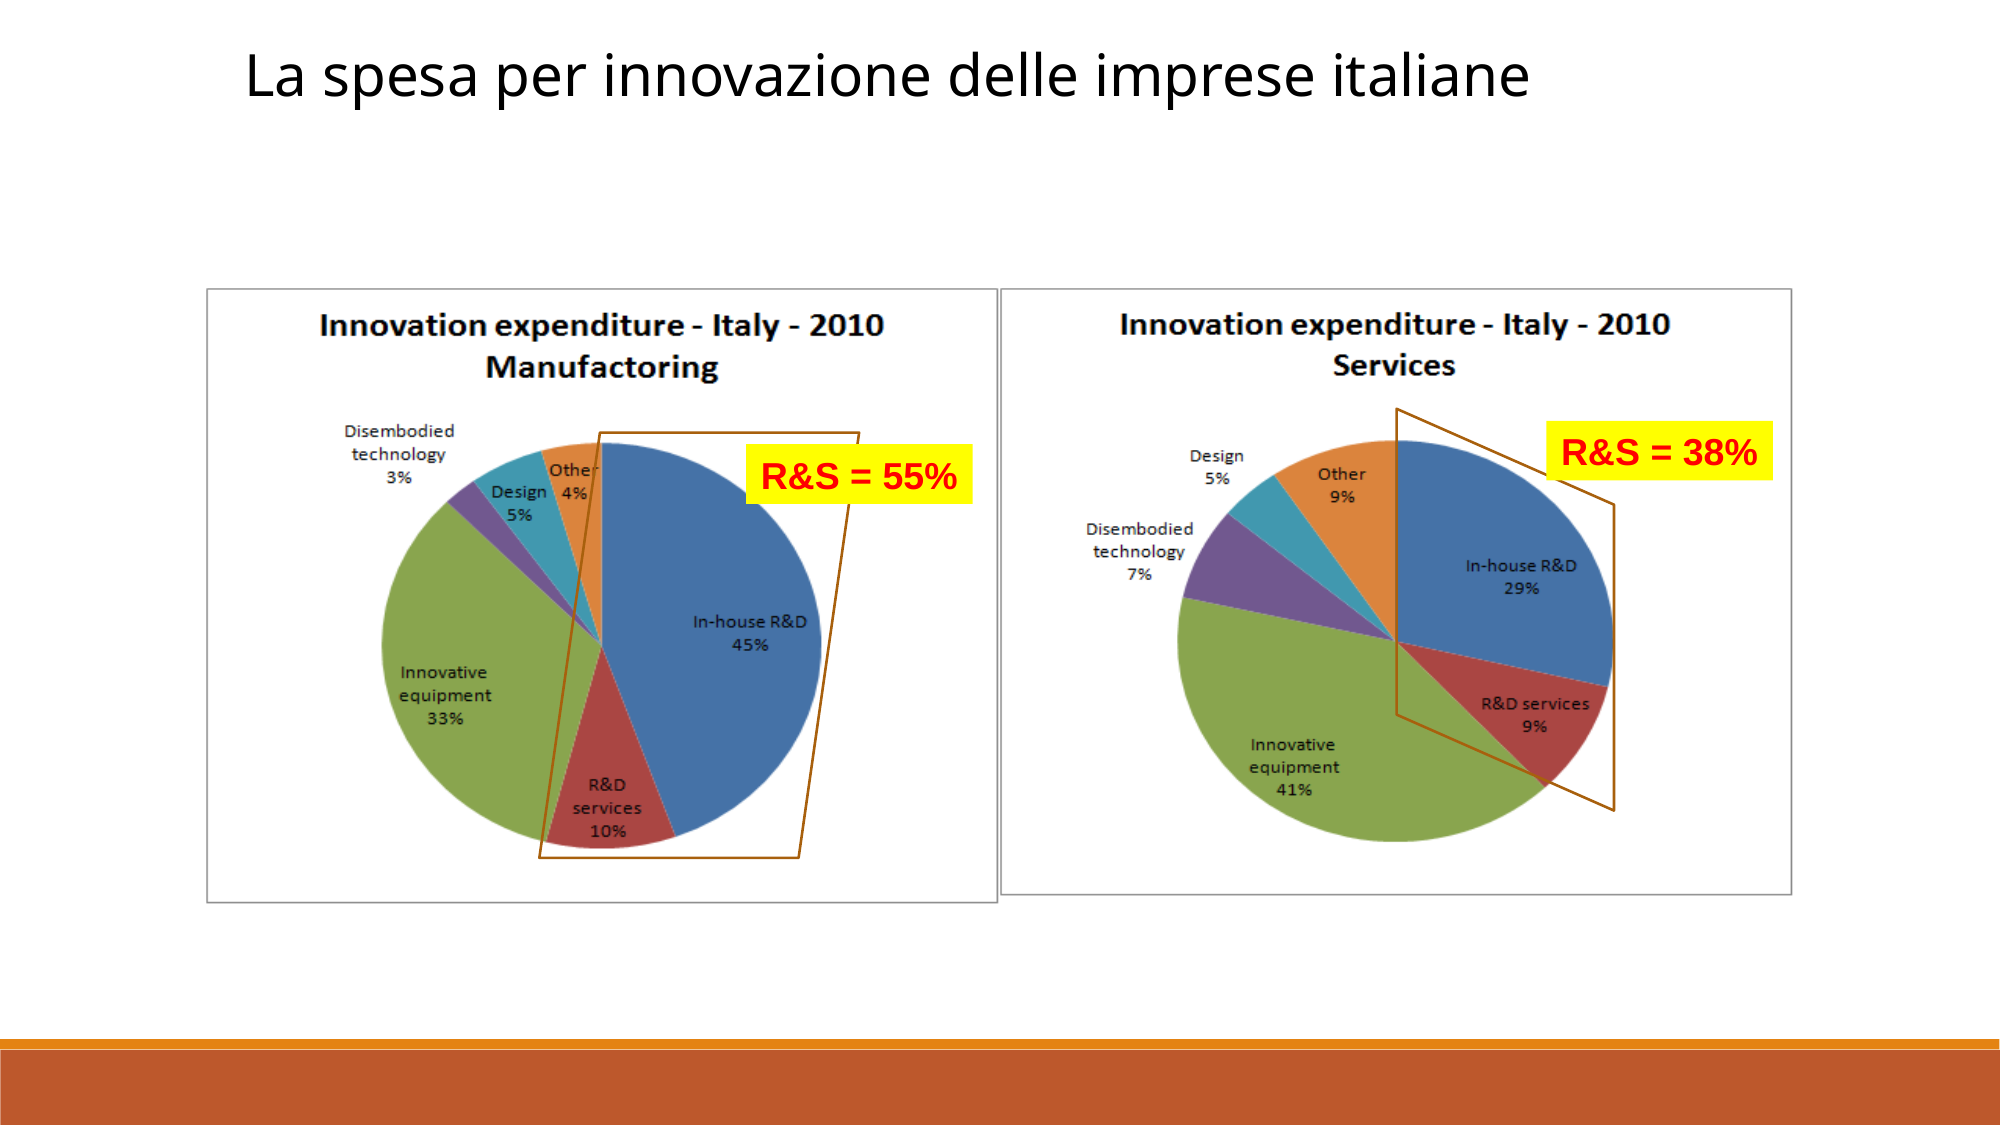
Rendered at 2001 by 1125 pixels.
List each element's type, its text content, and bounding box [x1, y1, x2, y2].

picture [204, 286, 1794, 906]
text_box La spesa per innovazione delle imprese italiane [229, 31, 1547, 206]
